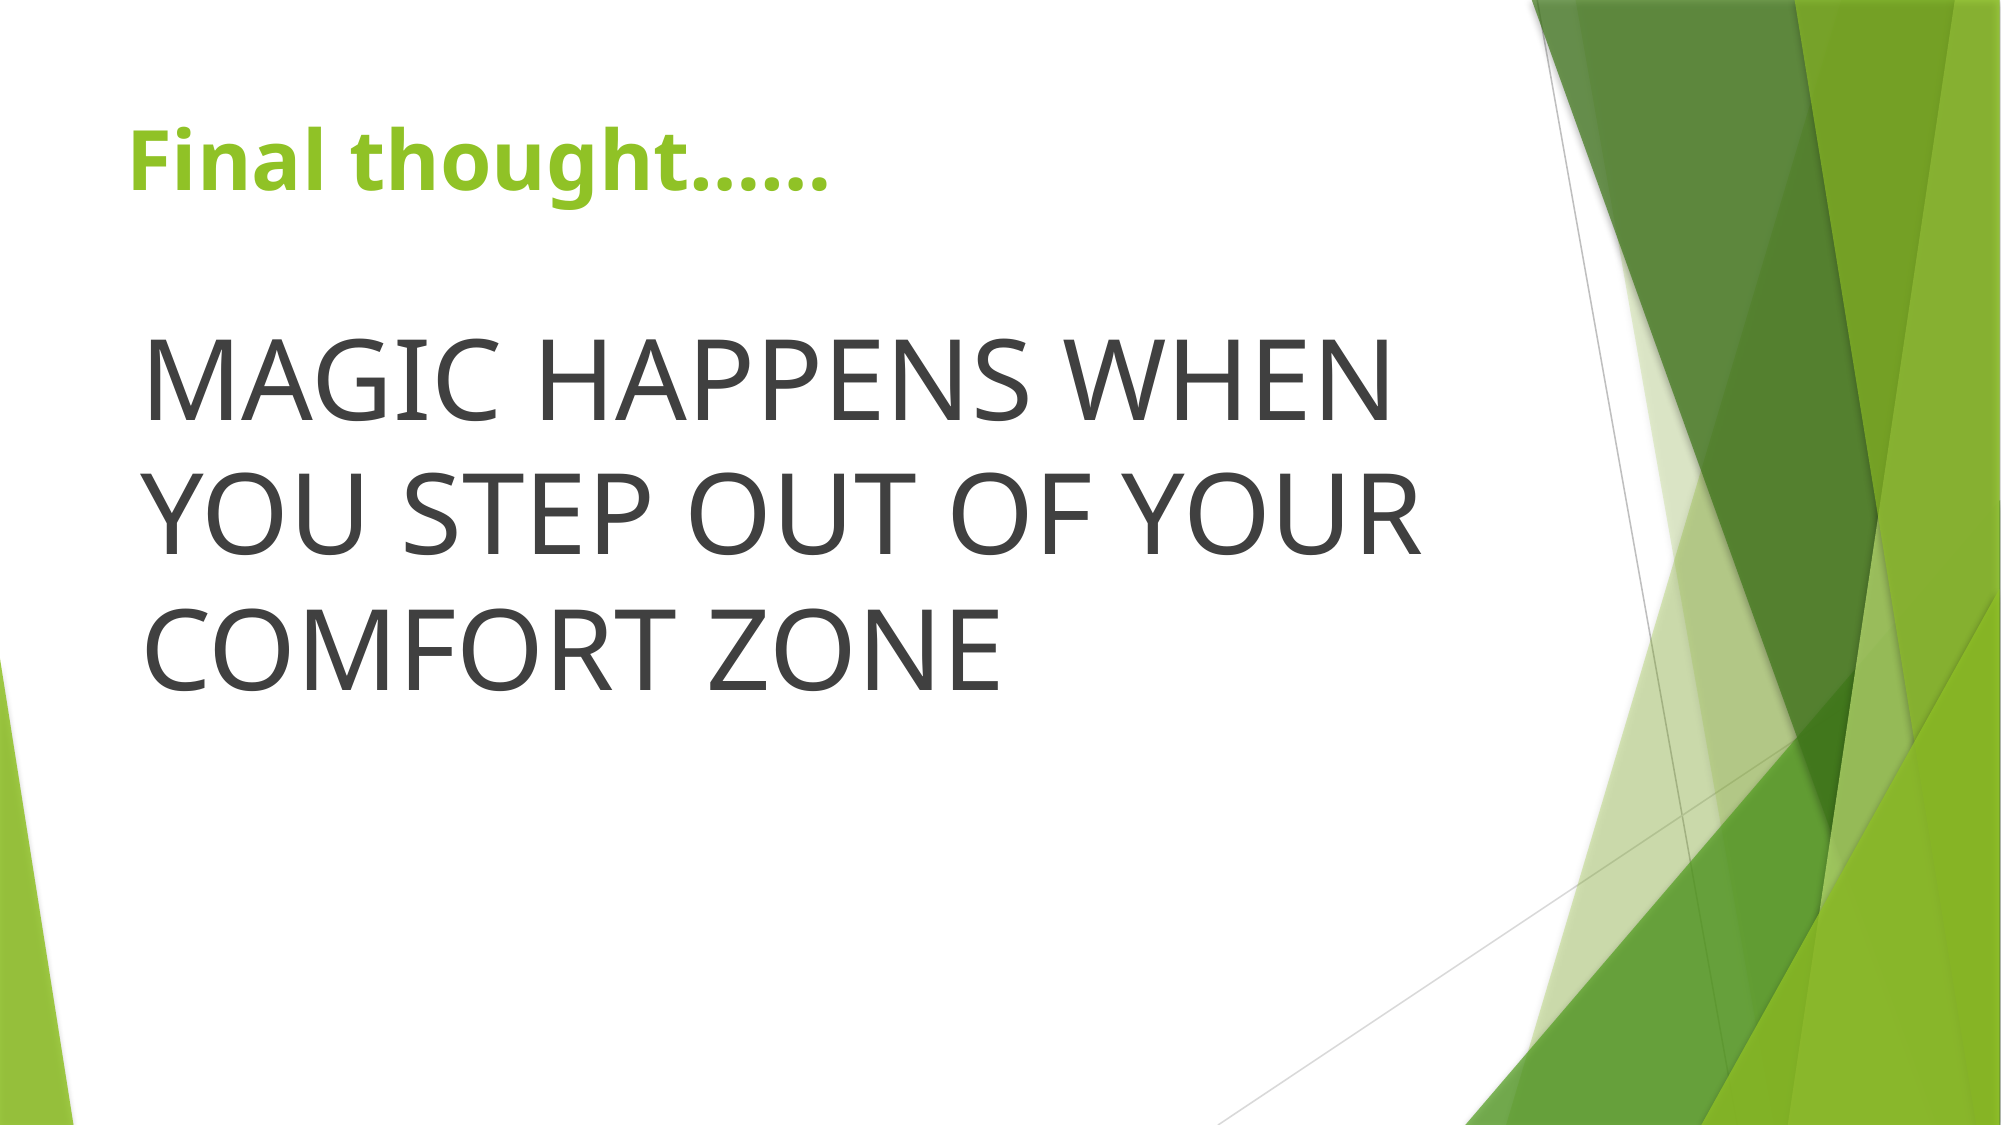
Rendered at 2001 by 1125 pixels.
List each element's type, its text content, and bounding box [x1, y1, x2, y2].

title Final thought…… [111, 99, 1522, 317]
list MAGIC HAPPENS WHEN YOU STEP OUT OF YOUR COMFORT ZONE [125, 299, 1536, 937]
